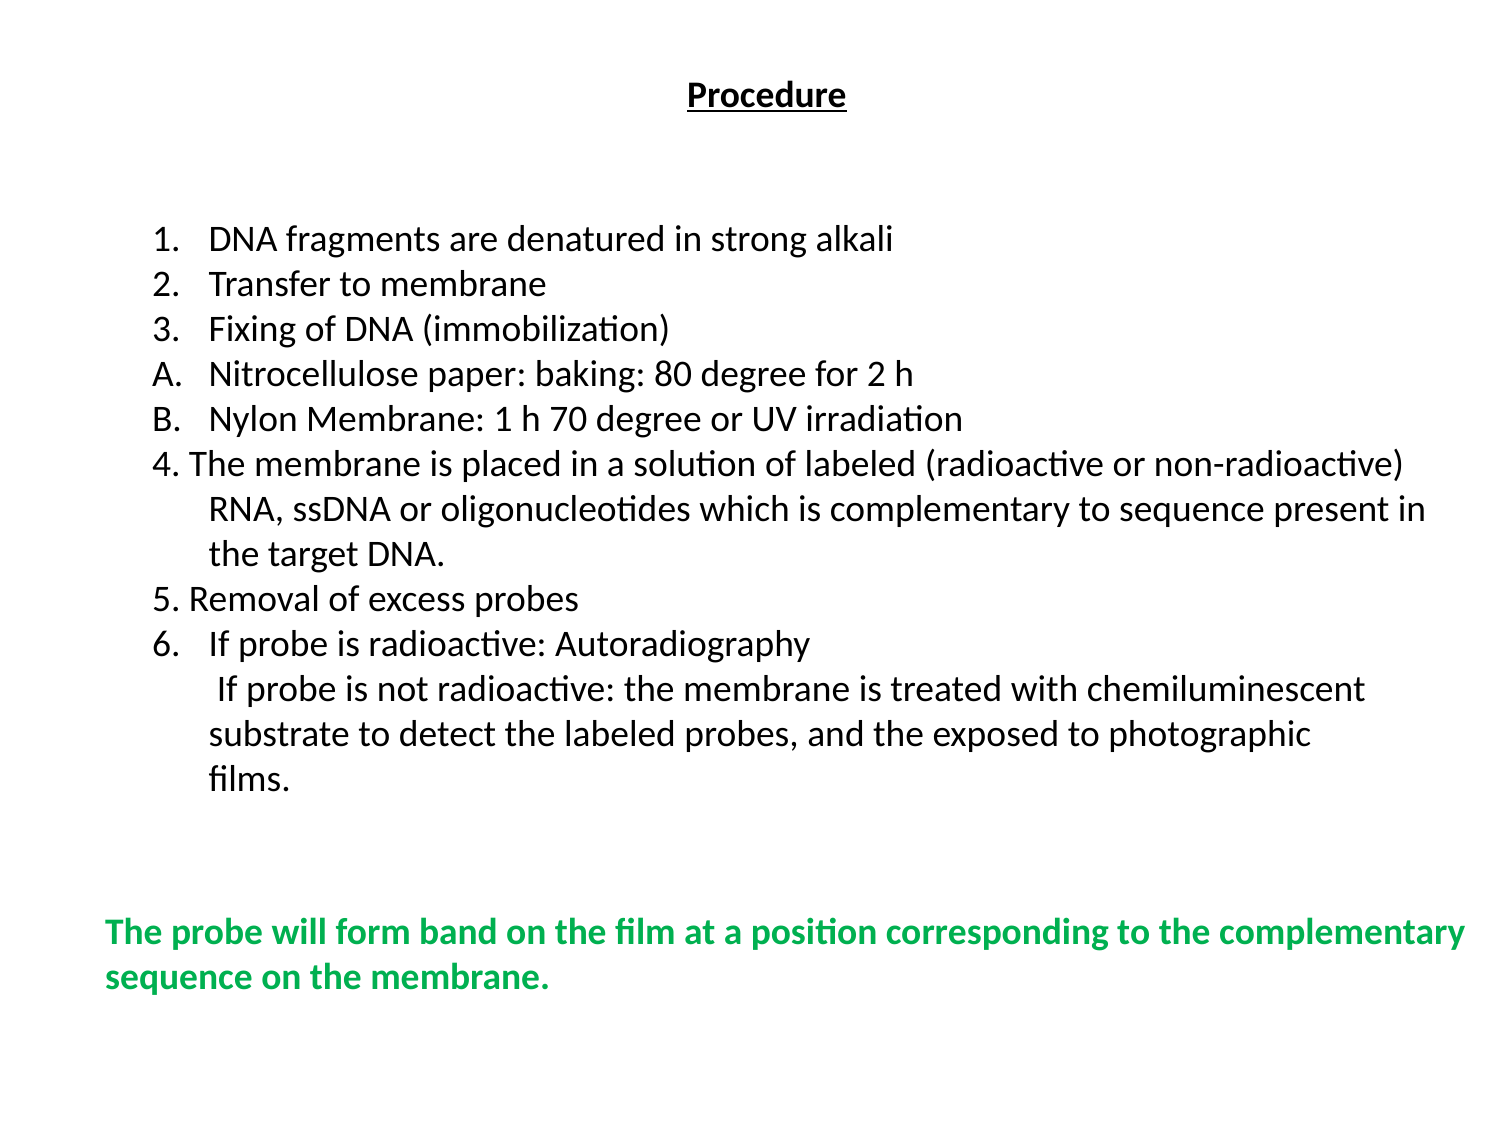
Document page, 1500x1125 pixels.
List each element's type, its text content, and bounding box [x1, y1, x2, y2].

text_box Procedure [672, 62, 862, 123]
text_box DNA fragments are denatured in strong alkali Transfer to membrane Fixing of DNA (immobilization) Nitrocellulose paper: baking: 80 degree for 2 h Nylon Membrane: 1 h 70 degree or UV irradiation 4. The membrane is placed in a solution of labeled (radioactive or non-radioactive) RNA, ssDNA or oligonucleotides which is complementary to sequence present in the target DNA. 5. Removal of excess probes 6. If probe is radioactive: Autoradiography If probe is not radioactive: the membrane is treated with chemiluminescent substrate to detect the labeled probes, and the exposed to photographic films. [137, 206, 1475, 852]
text_box The probe will form band on the film at a position corresponding to the complementary sequence on the membrane. [90, 899, 1482, 1005]
